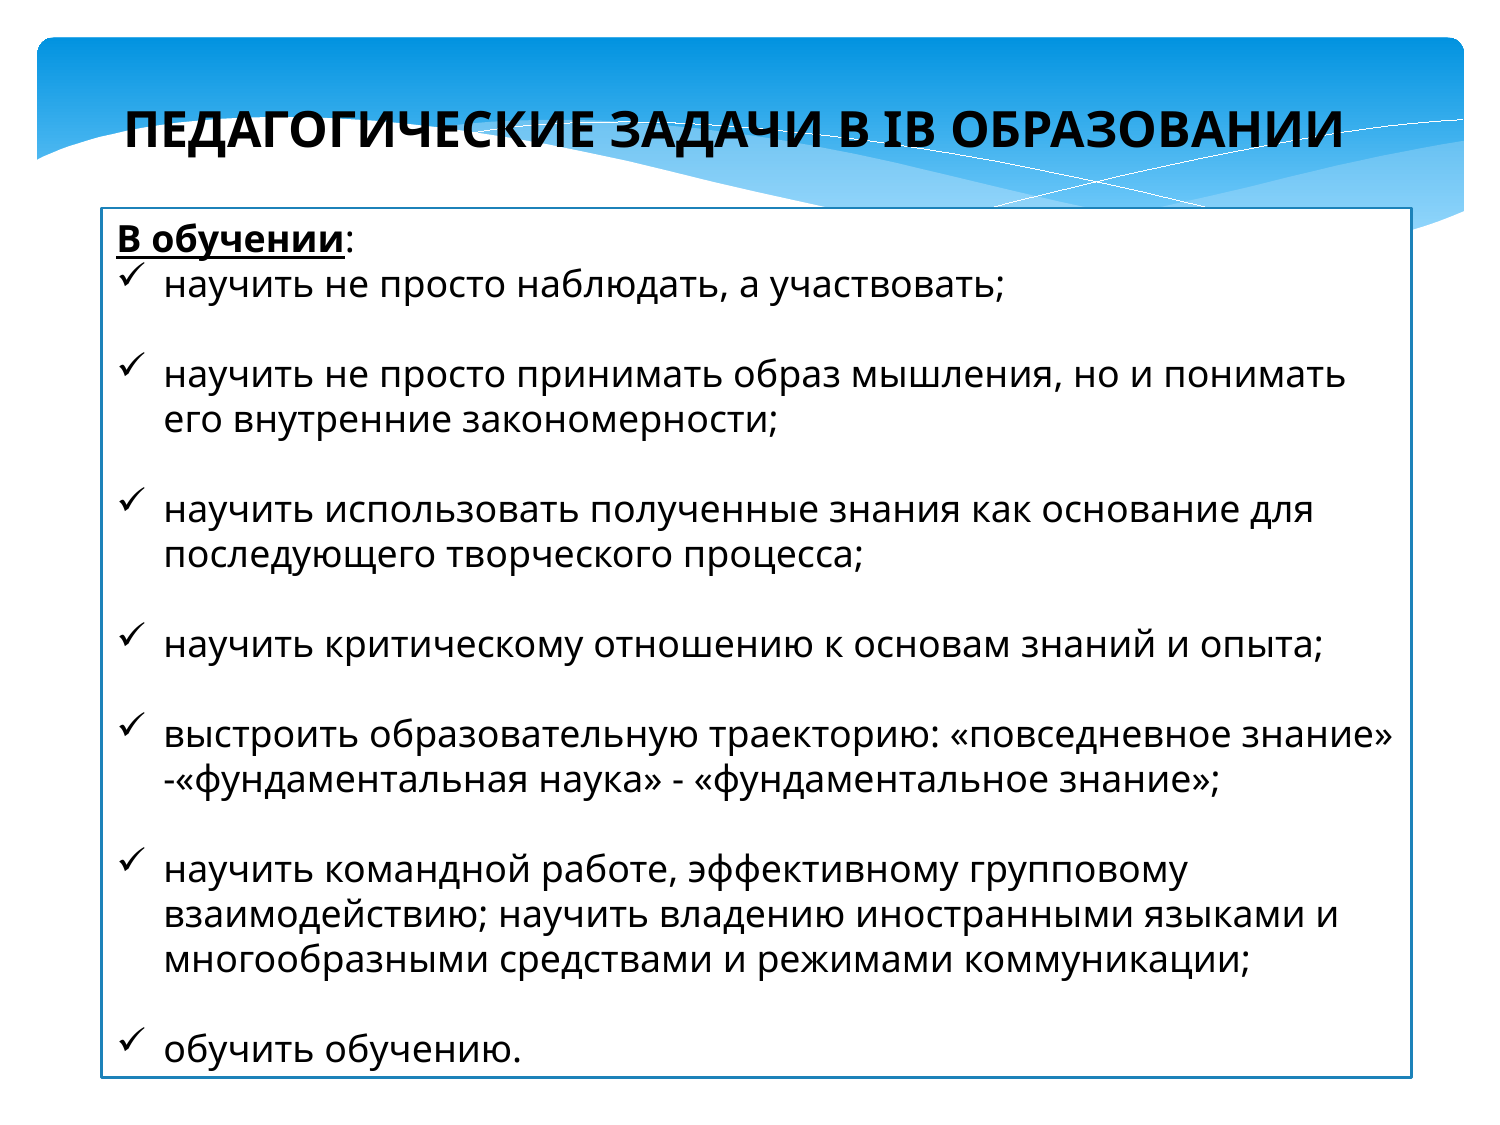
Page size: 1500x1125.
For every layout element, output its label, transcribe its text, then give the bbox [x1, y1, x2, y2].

text_box ПЕДАГОГИЧЕСКИЕ ЗАДАЧИ В IB ОБРАЗОВАНИИ [97, 89, 1373, 165]
text_box В обучении: научить не просто наблюдать, а участвовать; научить не просто принимать образ мышления, но и понимать его внутренние закономерности; научить использовать полученные знания как основание для последующего творческого процесса; научить критическому отношению к основам знаний и опыта; выстроить образовательную траекторию: «повседневное знание» -«фундаментальная наука» - «фундаментальное знание»; научить командной работе, эффективному групповому взаимодействию; научить владению иностранными языками и многообразными средствами и режимами коммуникации; обучить обучению. [100, 207, 1413, 1079]
